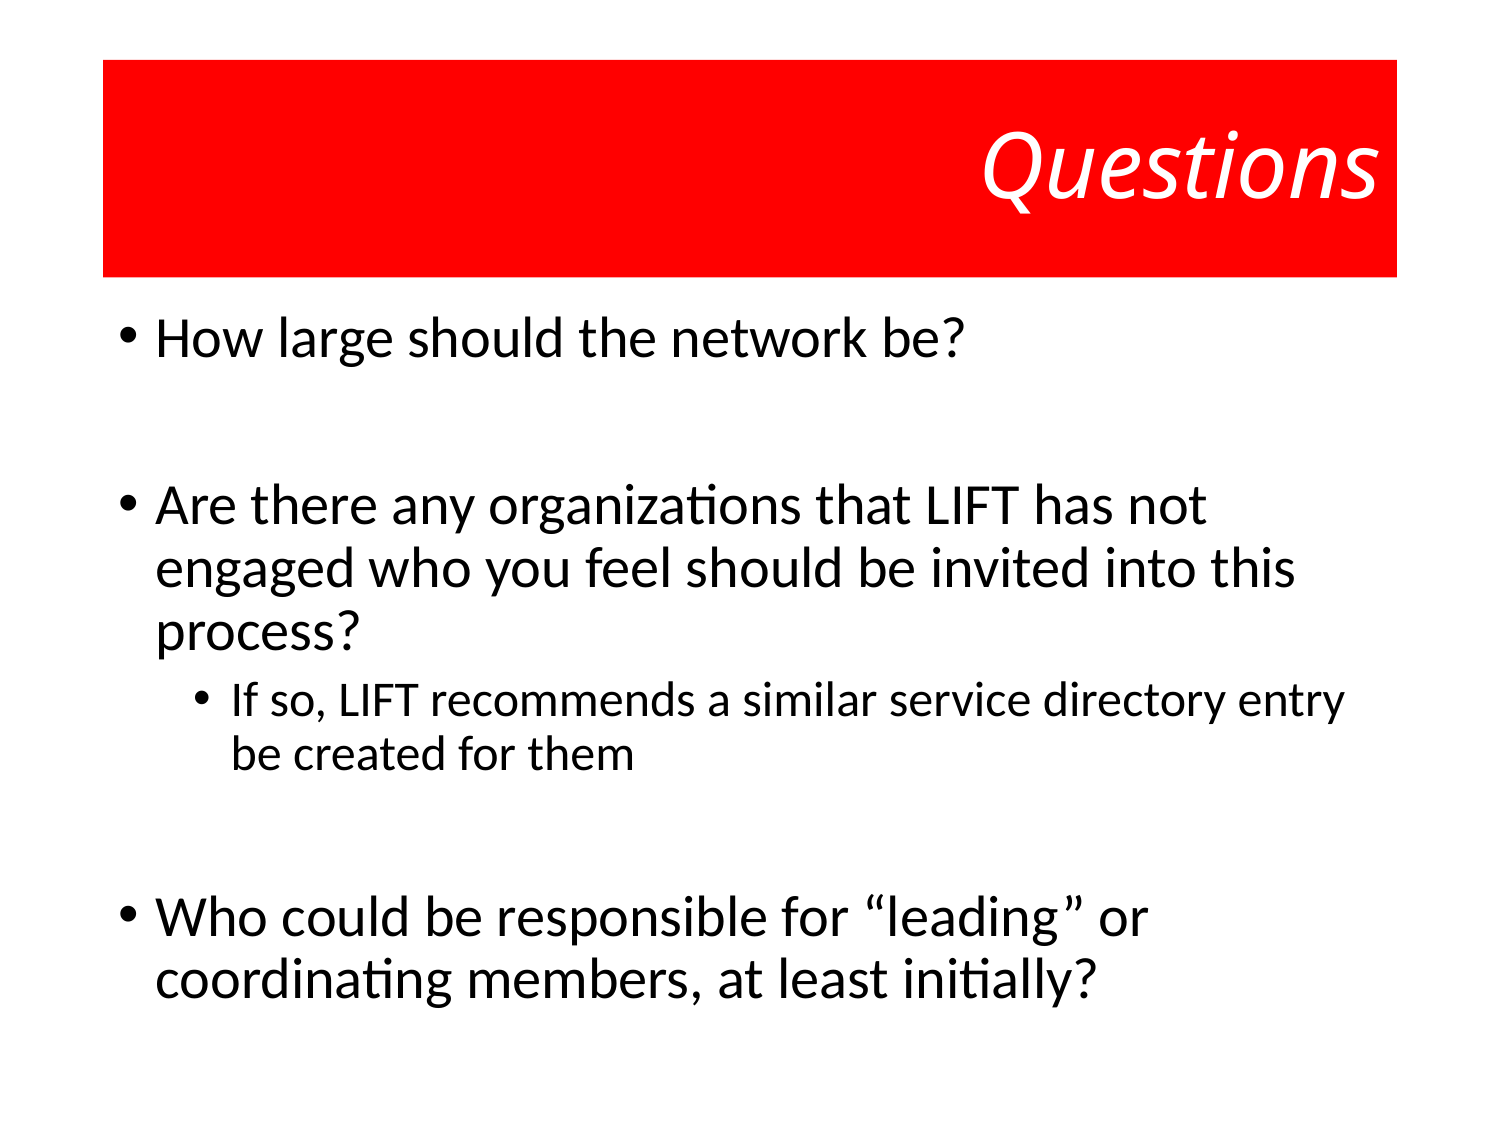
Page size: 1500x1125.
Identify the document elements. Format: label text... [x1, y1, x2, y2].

title Questions [103, 59, 1397, 278]
list How large should the network be? Are there any organizations that LIFT has not engaged who you feel should be invited into this process? If so, LIFT recommends a similar service directory entry be created for them Who could be responsible for “leading” or coordinating members, at least initially? [103, 299, 1397, 1100]
